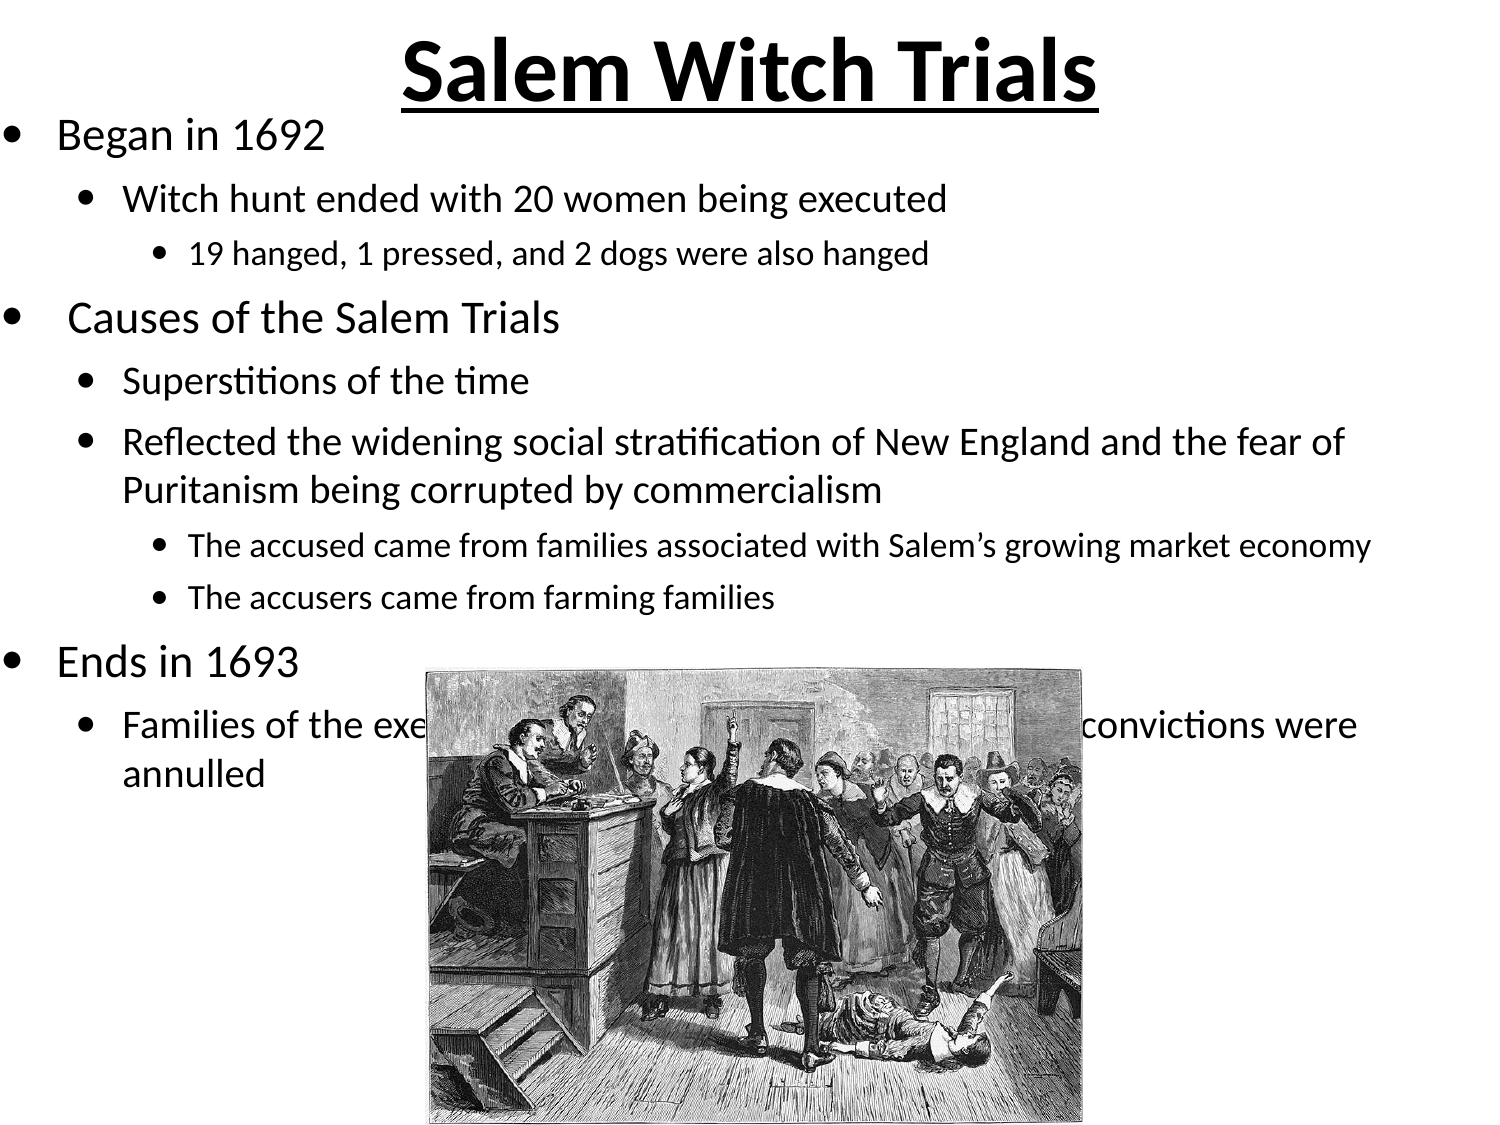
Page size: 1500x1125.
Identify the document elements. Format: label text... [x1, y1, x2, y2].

list Began in 1692 Witch hunt ended with 20 women being executed 19 hanged, 1 pressed, and 2 dogs were also hanged Causes of the Salem Trials Superstitions of the time Reflected the widening social stratification of New England and the fear of Puritanism being corrupted by commercialism The accused came from families associated with Salem’s growing market economy The accusers came from farming families Ends in 1693 Families of the executed were given reparations and their convictions were annulled [0, 96, 1486, 684]
picture [424, 667, 1083, 1125]
title Salem Witch Trials [75, 0, 1425, 96]
